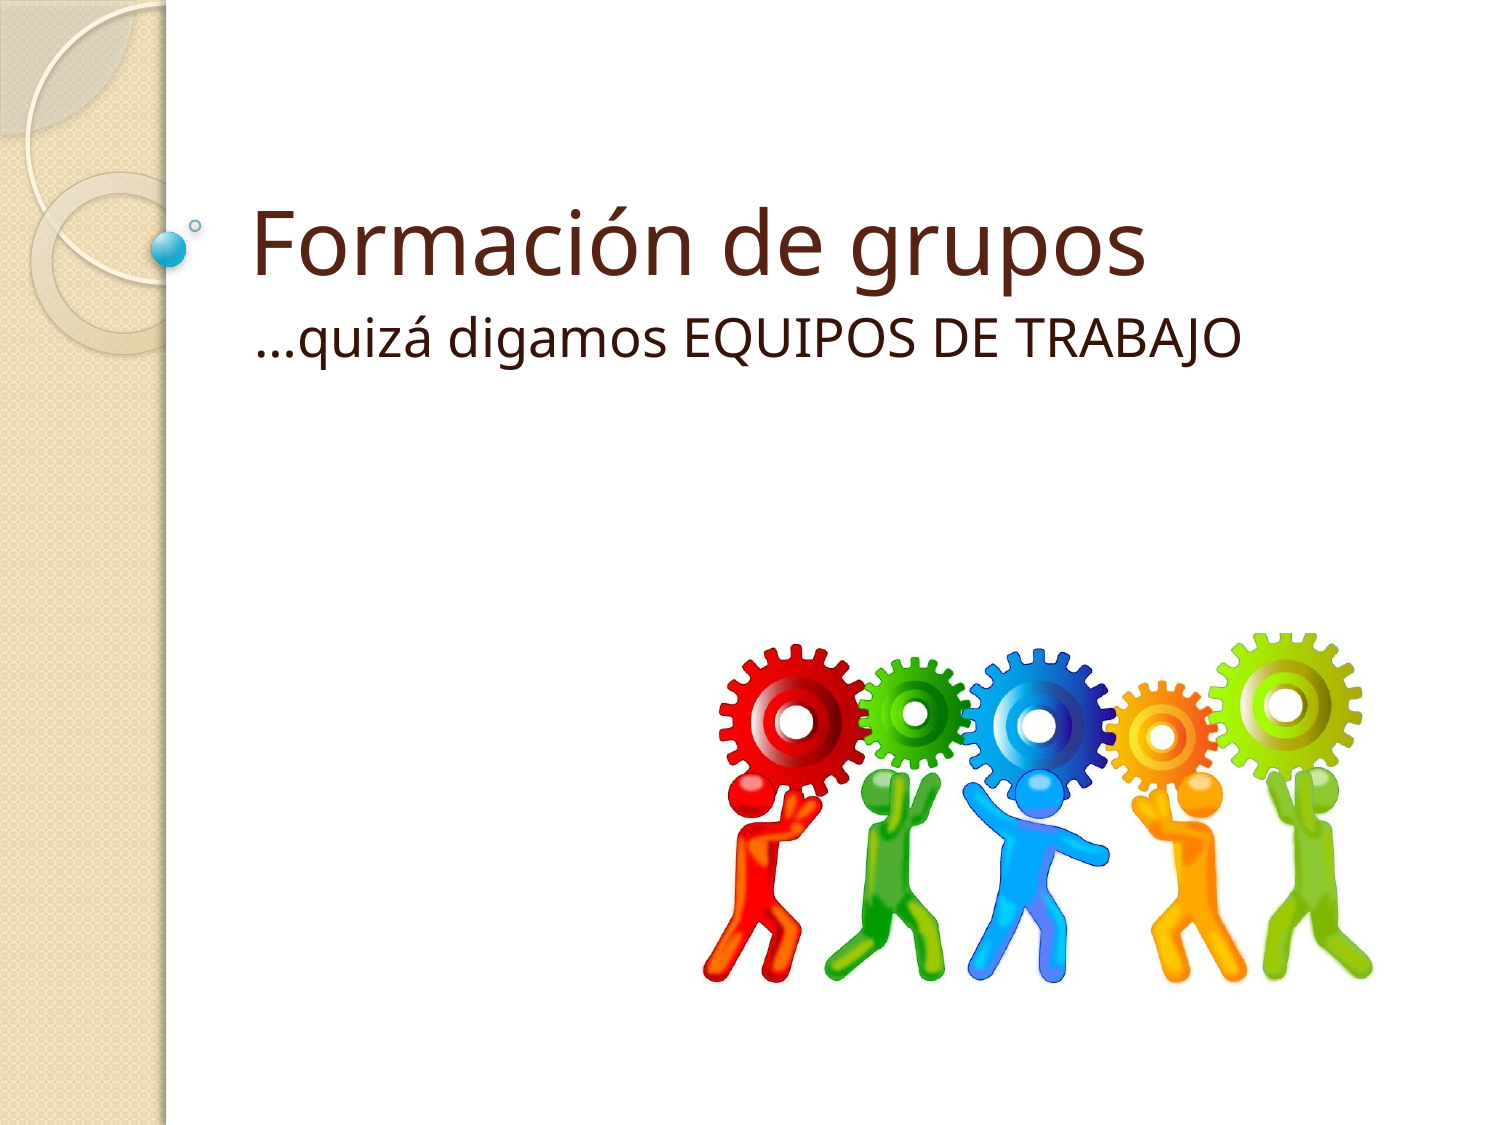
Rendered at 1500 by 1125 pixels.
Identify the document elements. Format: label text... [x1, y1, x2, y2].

picture [690, 633, 1389, 1000]
subtitle …quizá digamos EQUIPOS DE TRABAJO [234, 303, 1450, 591]
title Formación de grupos [234, 59, 1450, 301]
